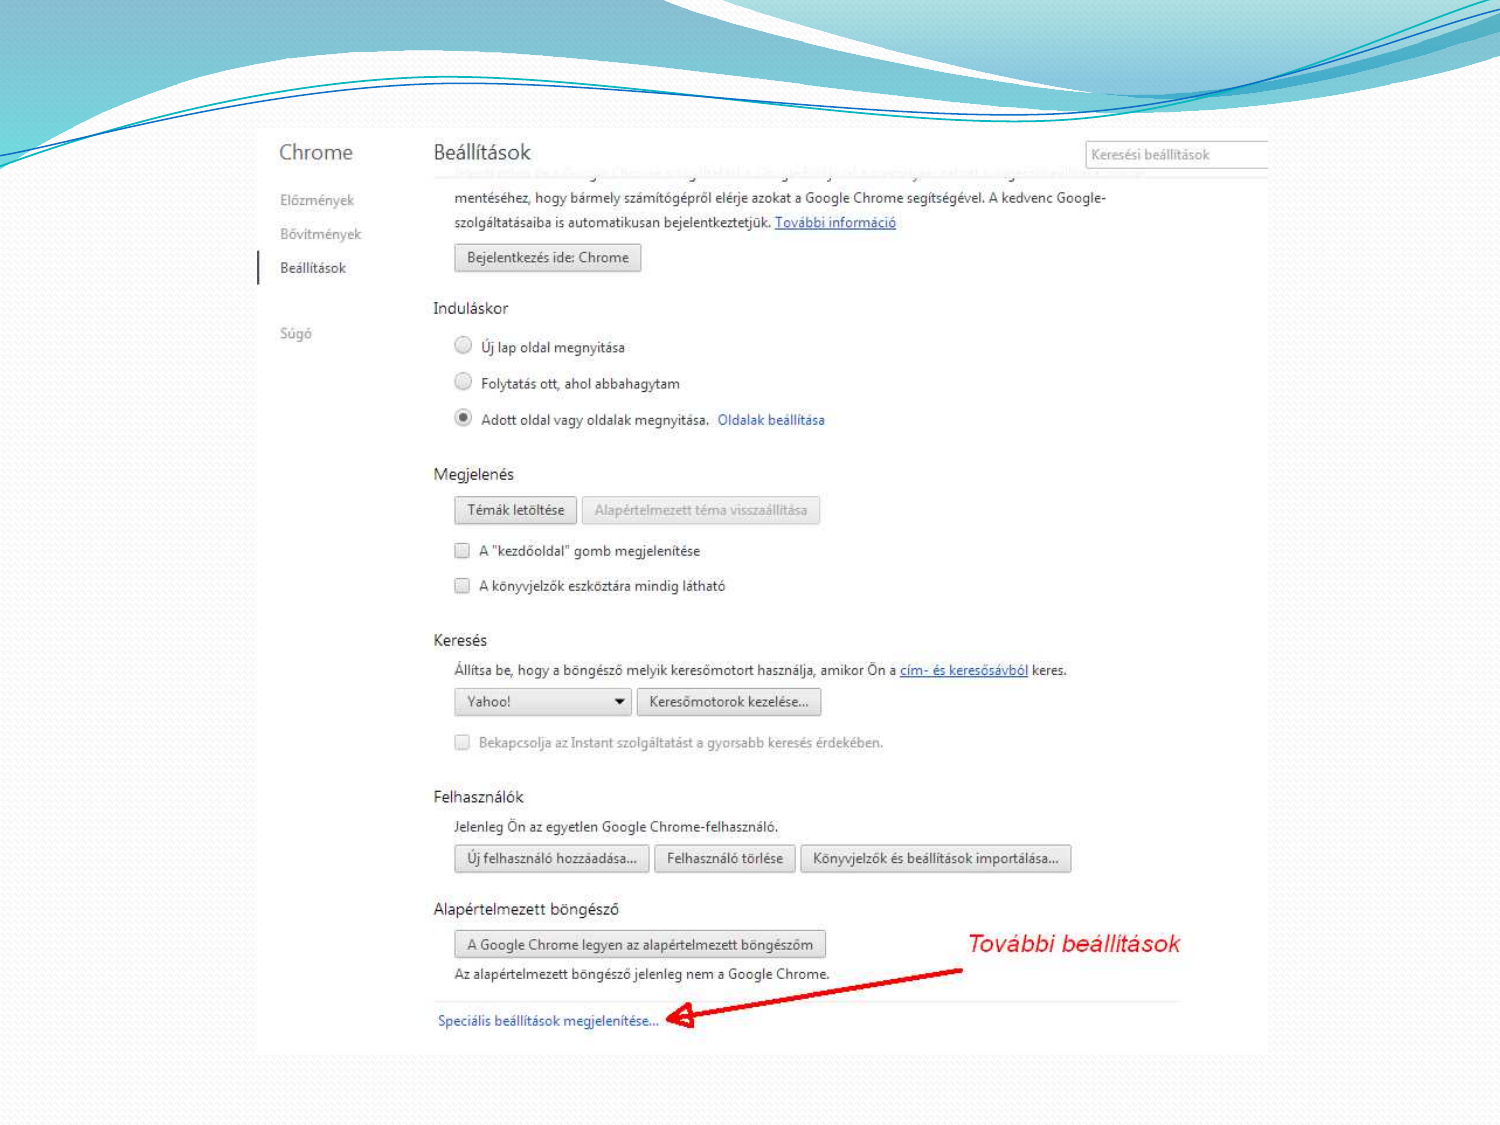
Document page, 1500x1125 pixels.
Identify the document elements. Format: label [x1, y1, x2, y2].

picture [257, 128, 1268, 1055]
